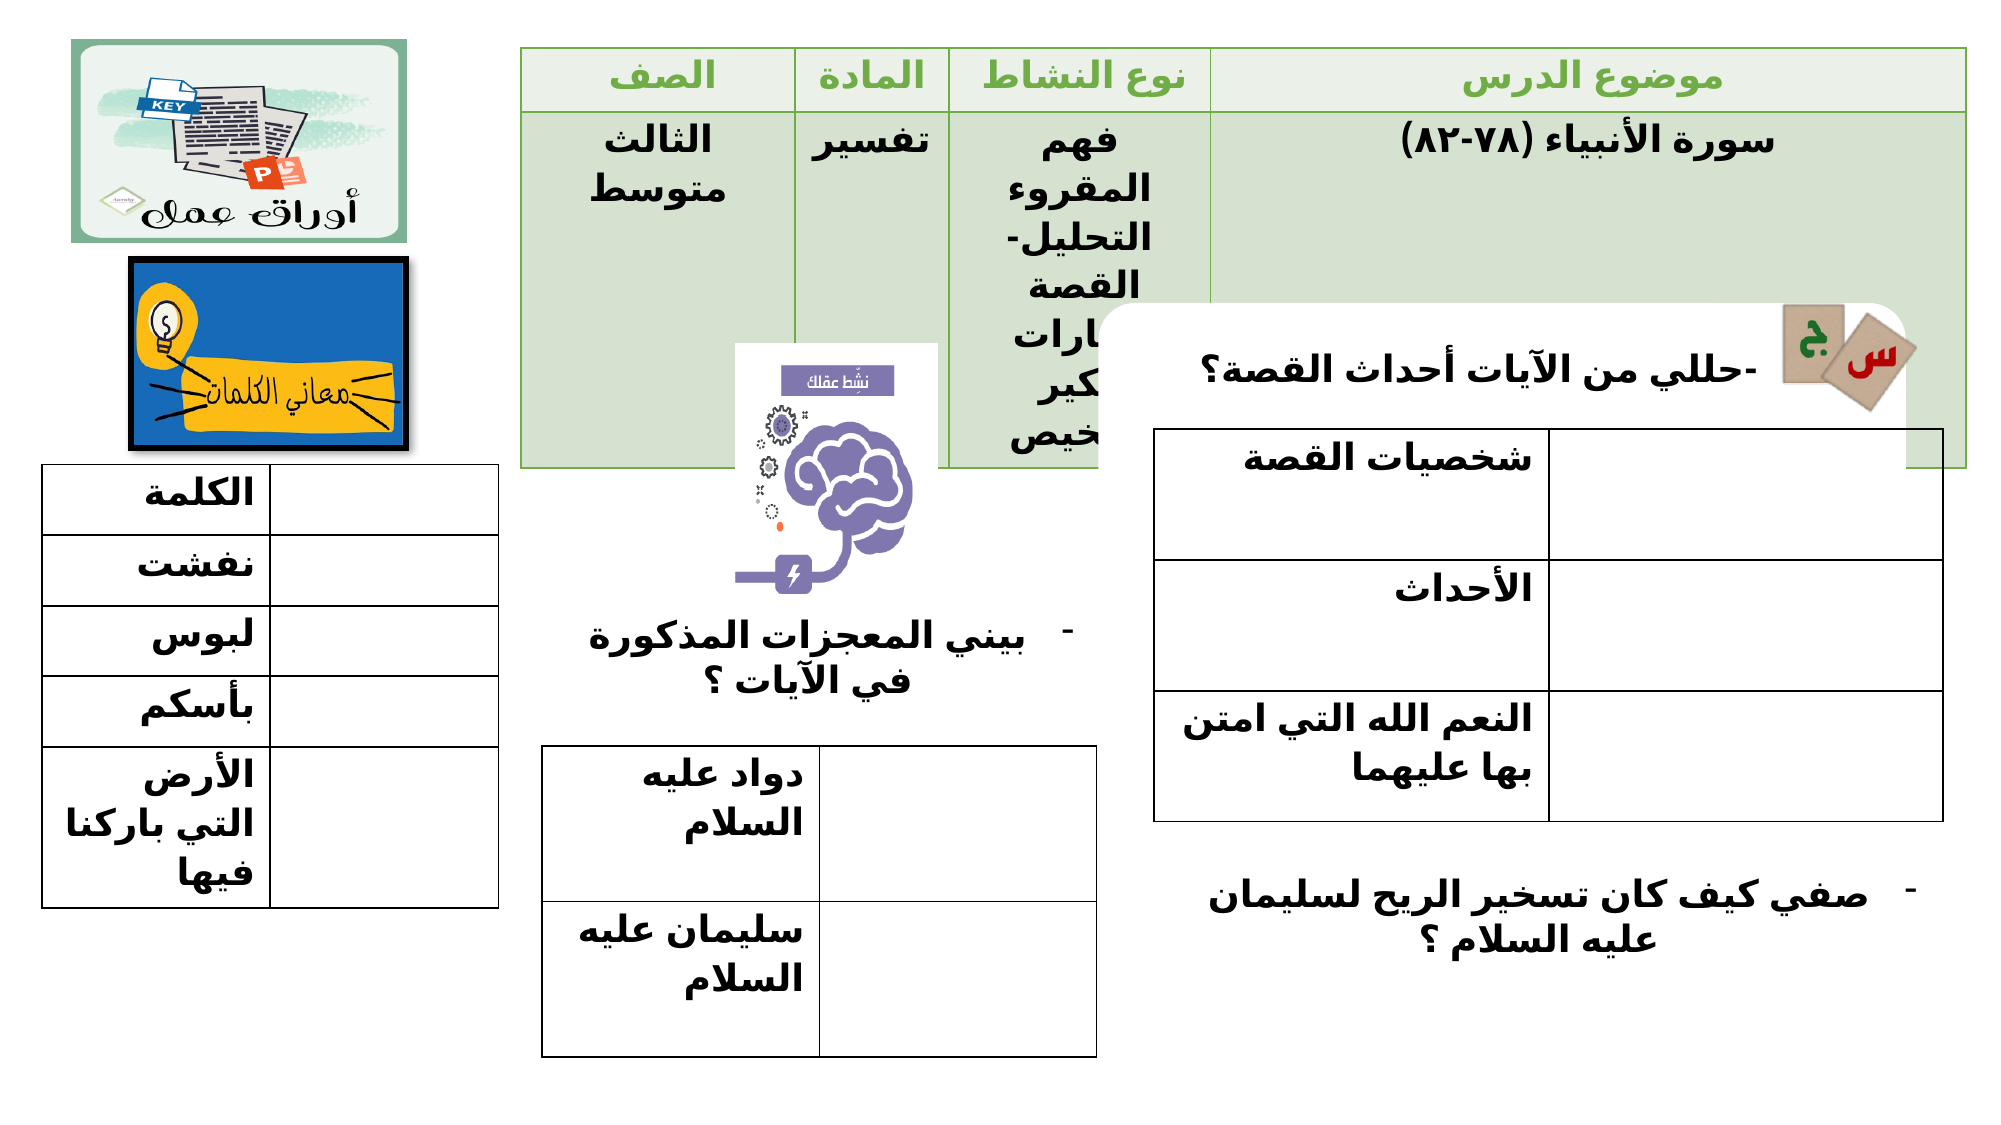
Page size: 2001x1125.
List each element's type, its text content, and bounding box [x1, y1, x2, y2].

table_cell سورة الأنبياء (٧٨-٨٢) [1211, 113, 1965, 467]
table_header [1550, 430, 1942, 559]
picture [133, 262, 403, 445]
table_header المادة [796, 49, 948, 111]
table_cell النعم الله التي امتن بها عليهما [1155, 692, 1548, 821]
table_header [271, 465, 498, 534]
table_cell [1550, 561, 1942, 690]
table_cell سليمان عليه السلام [543, 902, 819, 1056]
picture [735, 343, 938, 600]
table_cell [1550, 692, 1942, 821]
text_box بيني المعجزات المذكورة في الآيات ؟ [541, 668, 1121, 735]
table_header الكلمة [43, 465, 269, 534]
table_cell [271, 536, 498, 605]
table_cell [820, 902, 1096, 1056]
text_box صفي كيف كان تسخير الريح لسليمان عليه السلام ؟ [1157, 849, 1968, 1071]
table_cell لبوس [43, 607, 269, 675]
table_cell [271, 748, 498, 907]
table_cell تفسير [796, 113, 948, 467]
table_cell فهم المقروء التحليل-القصة مهارات تفكير التلخيص [950, 113, 1210, 467]
text_box [850, 469, 1151, 713]
table_header نوع النشاط [950, 49, 1210, 111]
table_cell [271, 677, 498, 746]
table_header الصف [522, 49, 794, 111]
table_cell الأرض التي باركنا فيها [43, 748, 269, 907]
table_header [820, 747, 1096, 901]
table_header موضوع الدرس [1211, 49, 1965, 111]
table_cell بأسكم [43, 677, 269, 746]
table_cell الأحداث [1155, 561, 1548, 690]
table_header دواد عليه السلام [543, 747, 819, 901]
table_cell نفشت [43, 536, 269, 605]
picture [1769, 274, 1929, 433]
picture [71, 39, 407, 243]
table_cell الثالث متوسط [522, 113, 794, 467]
table_header شخصيات القصة [1155, 430, 1548, 559]
text_box -حللي من الآيات أحداث القصة؟ [1097, 301, 1769, 524]
table_cell [271, 607, 498, 675]
